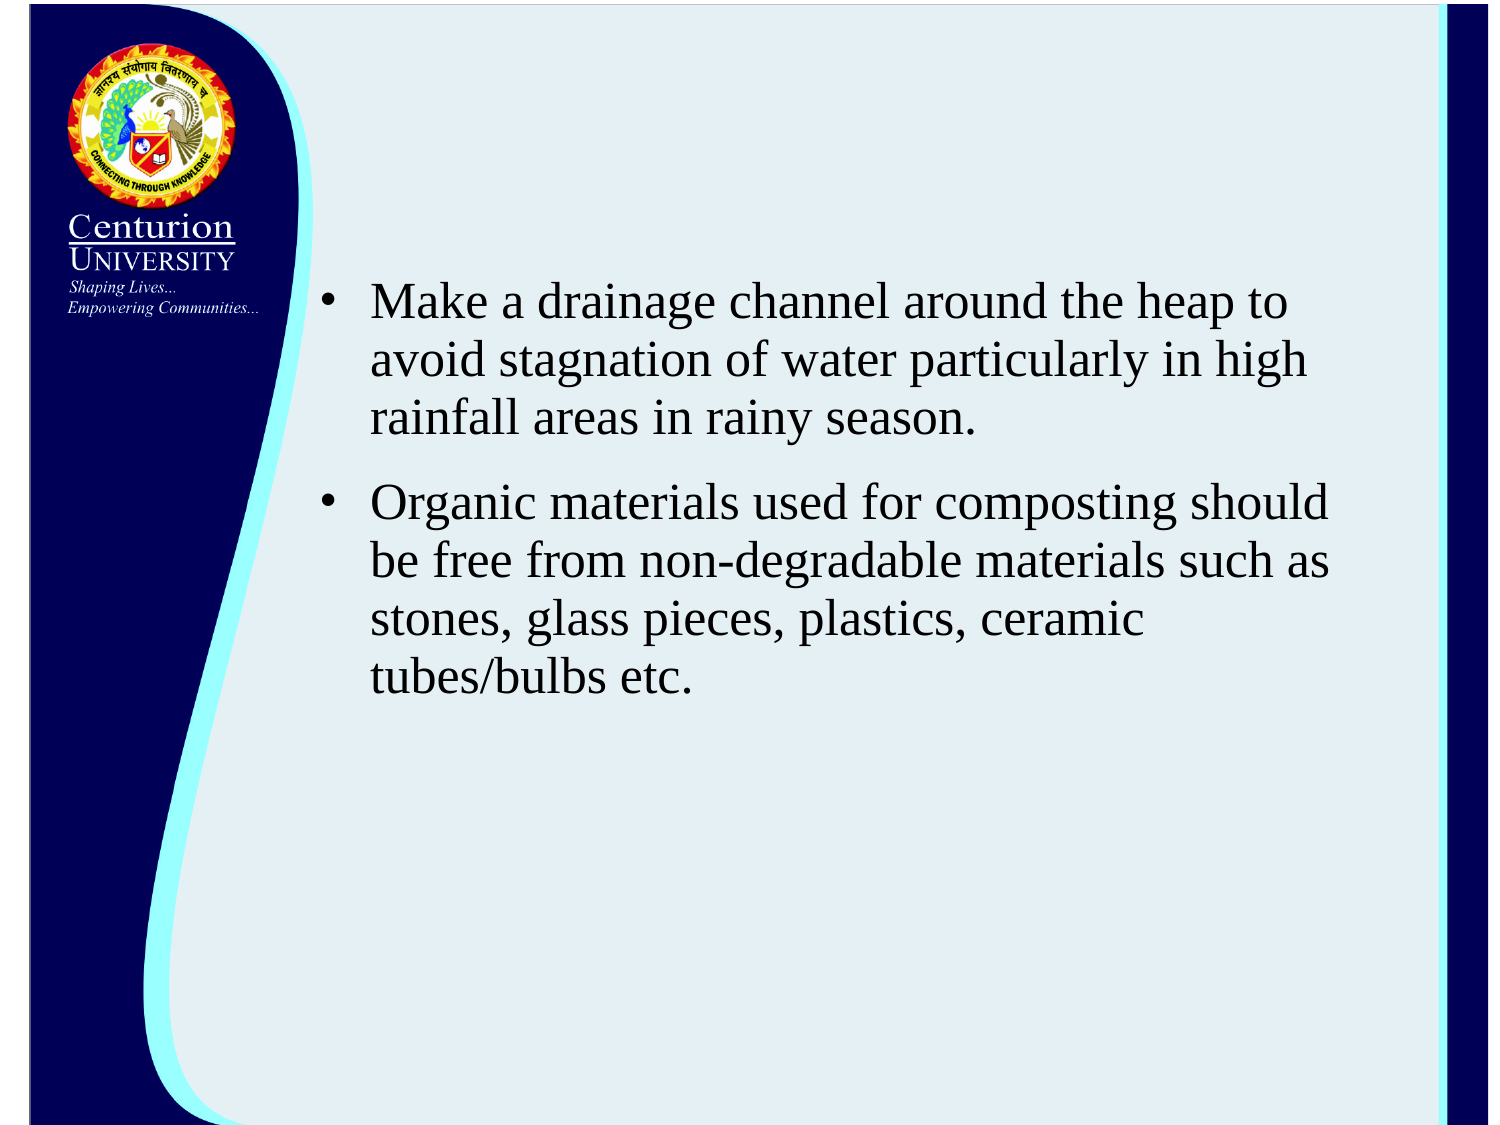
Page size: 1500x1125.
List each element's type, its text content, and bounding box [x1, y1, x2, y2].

picture [29, 4, 1489, 1125]
list Make a drainage channel around the heap to avoid stagnation of water particularly in high rainfall areas in rainy season. Organic materials used for composting should be free from non-degradable materials such as stones, glass pieces, plastics, ceramic tubes/bulbs etc. [319, 267, 1385, 835]
